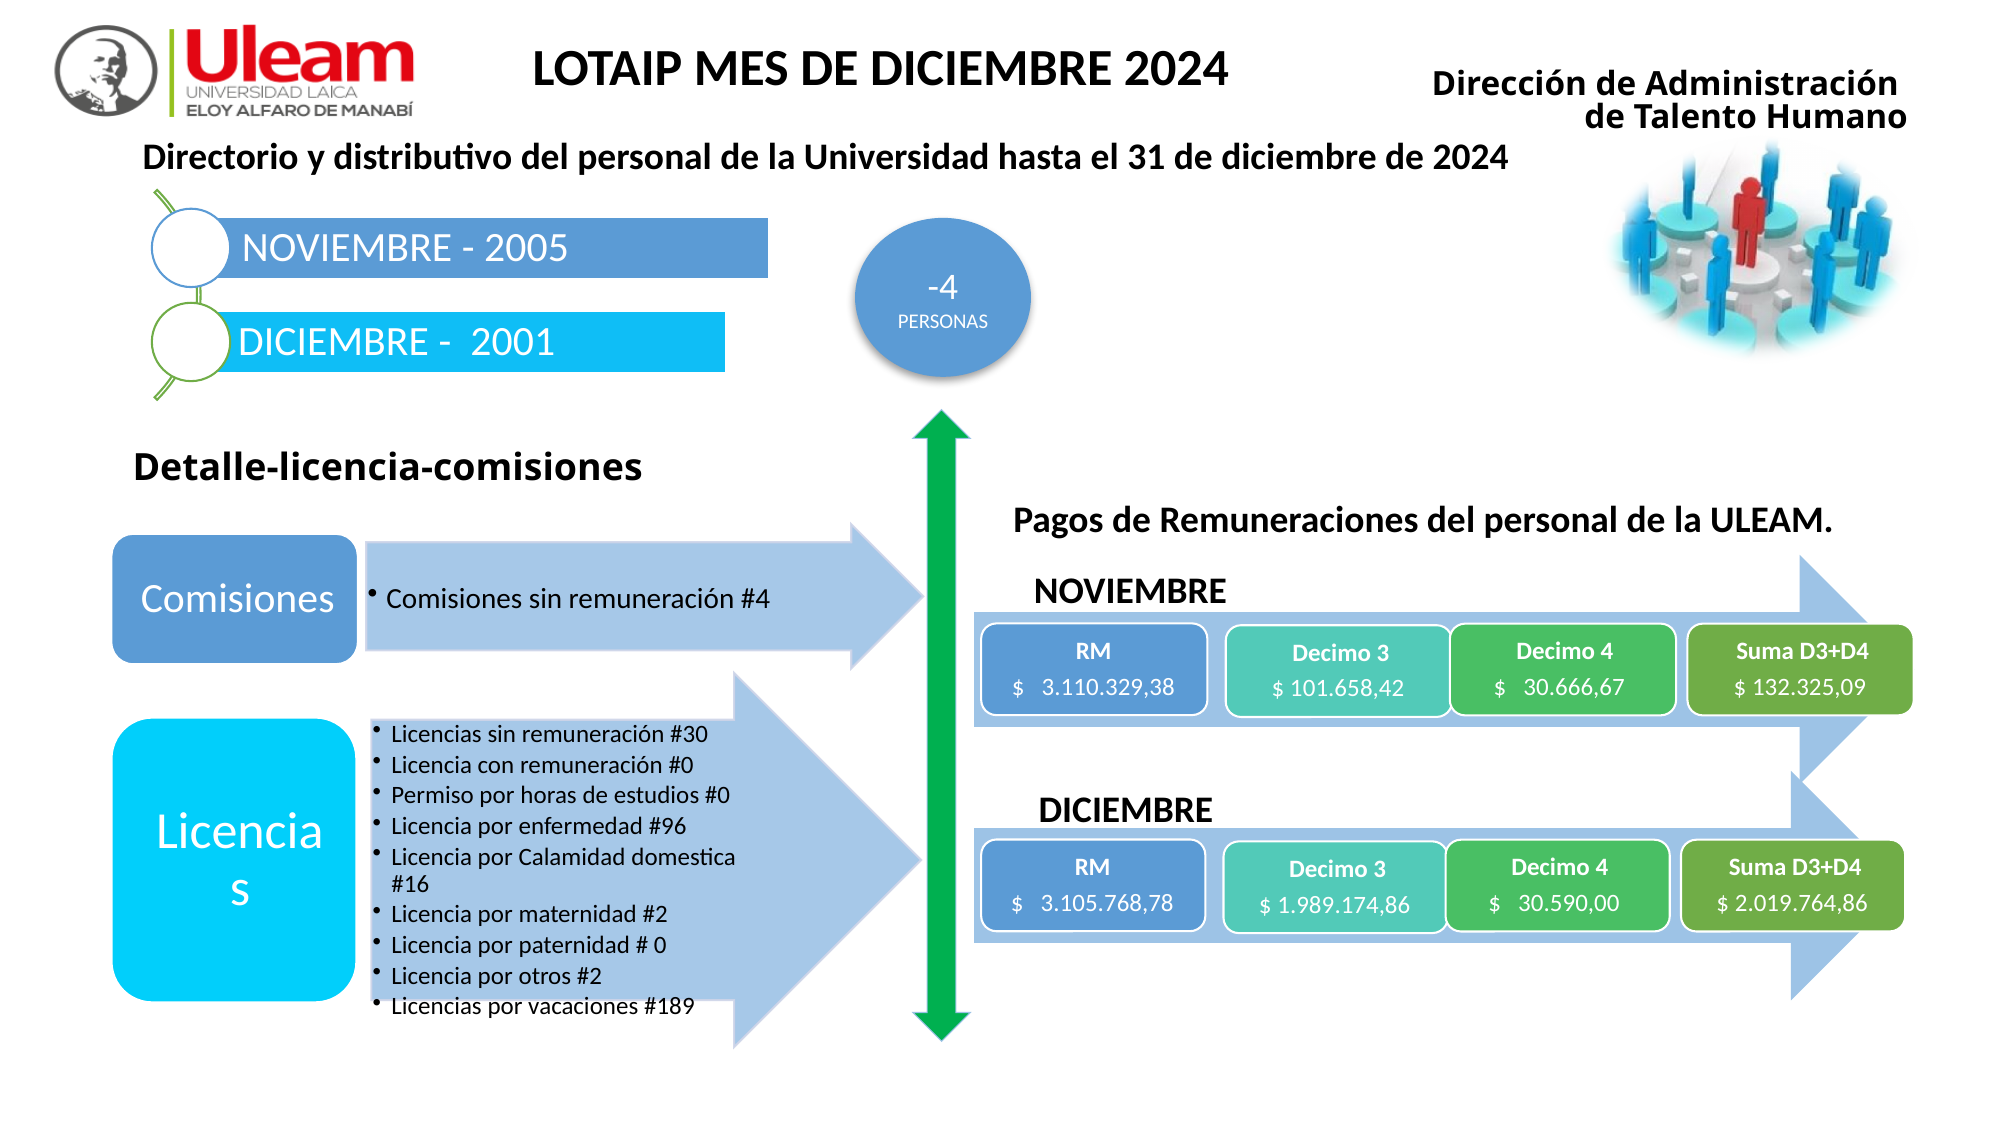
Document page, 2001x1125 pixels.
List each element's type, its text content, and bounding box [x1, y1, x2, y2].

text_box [111, 502, 932, 1047]
picture [50, 16, 420, 124]
text_box Directorio y distributivo del personal de la Universidad hasta el 31 de diciembre de 2024 [127, 124, 1598, 185]
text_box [974, 785, 1906, 1001]
text_box Dirección de Administración de Talento Humano [1382, 40, 1923, 143]
text_box Pagos de Remuneraciones del personal de la ULEAM. [998, 487, 1882, 548]
text_box LOTAIP MES DE DICIEMBRE 2024 [490, 25, 1271, 104]
picture [1598, 133, 1923, 366]
text_box Detalle-licencia-comisiones [117, 435, 762, 496]
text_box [150, 185, 769, 405]
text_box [974, 554, 1915, 785]
text_box [911, 408, 972, 1043]
text_box -4 PERSONAS [855, 217, 1031, 377]
